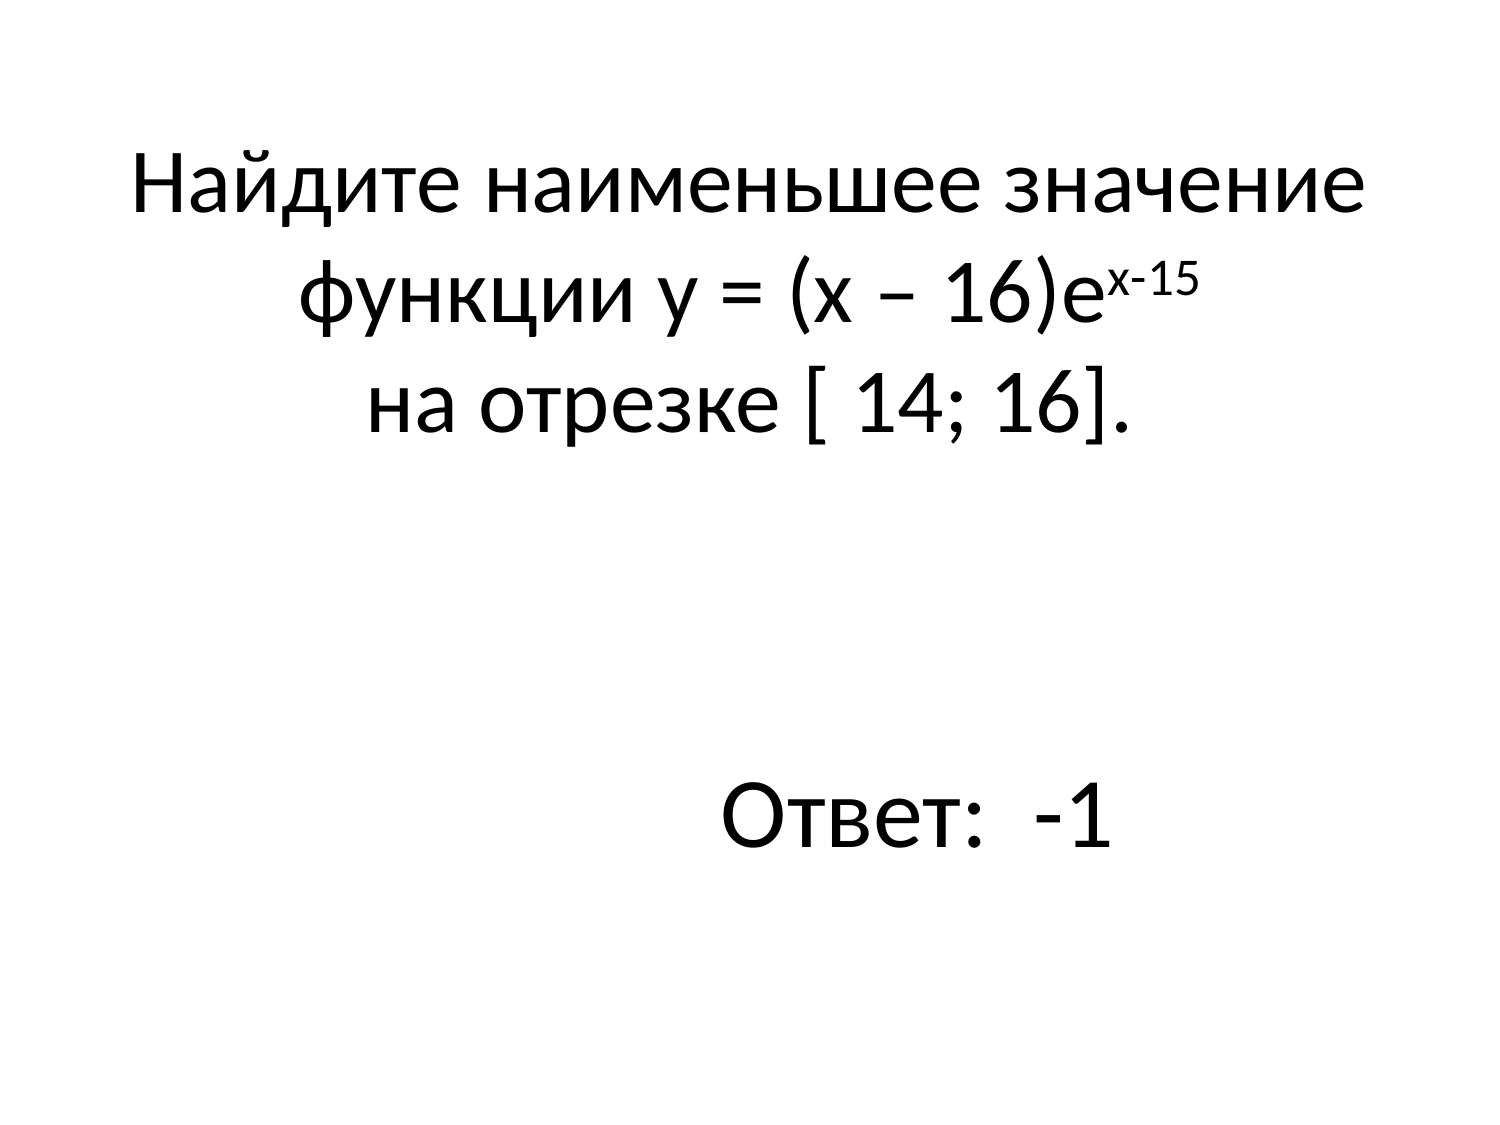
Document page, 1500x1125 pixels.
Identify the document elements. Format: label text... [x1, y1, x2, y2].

text_box Ответ: -1 [706, 739, 1344, 875]
title Найдите наименьшее значение функции у = (х – 16)ех-15 на отрезке [ 14; 16]. [75, 45, 1425, 528]
